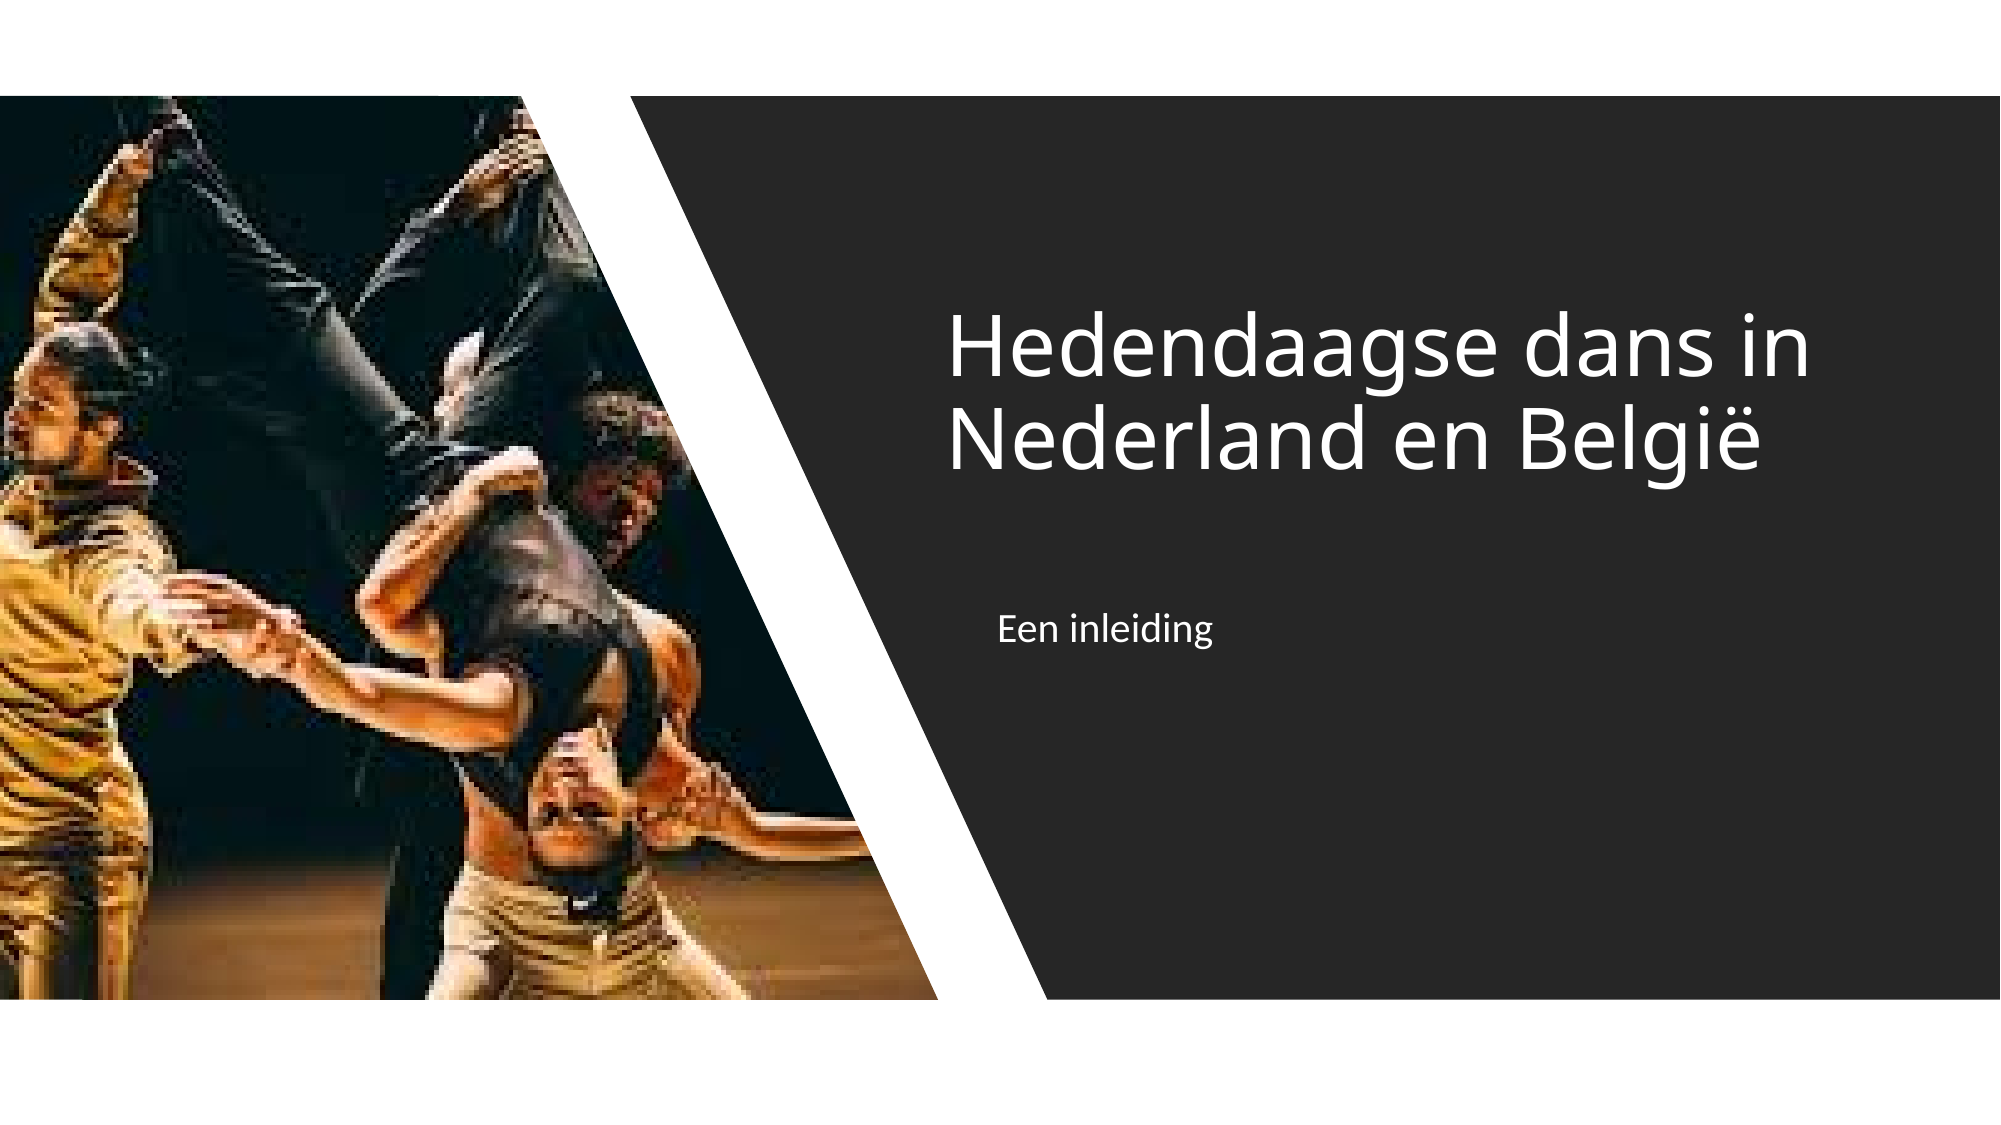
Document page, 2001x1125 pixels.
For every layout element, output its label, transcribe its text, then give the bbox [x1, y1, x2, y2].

text_box [628, 94, 2000, 1001]
title Hedendaagse dans in Nederland en België [939, 231, 1863, 598]
picture [0, 95, 939, 1000]
subtitle Een inleiding [982, 598, 1863, 749]
